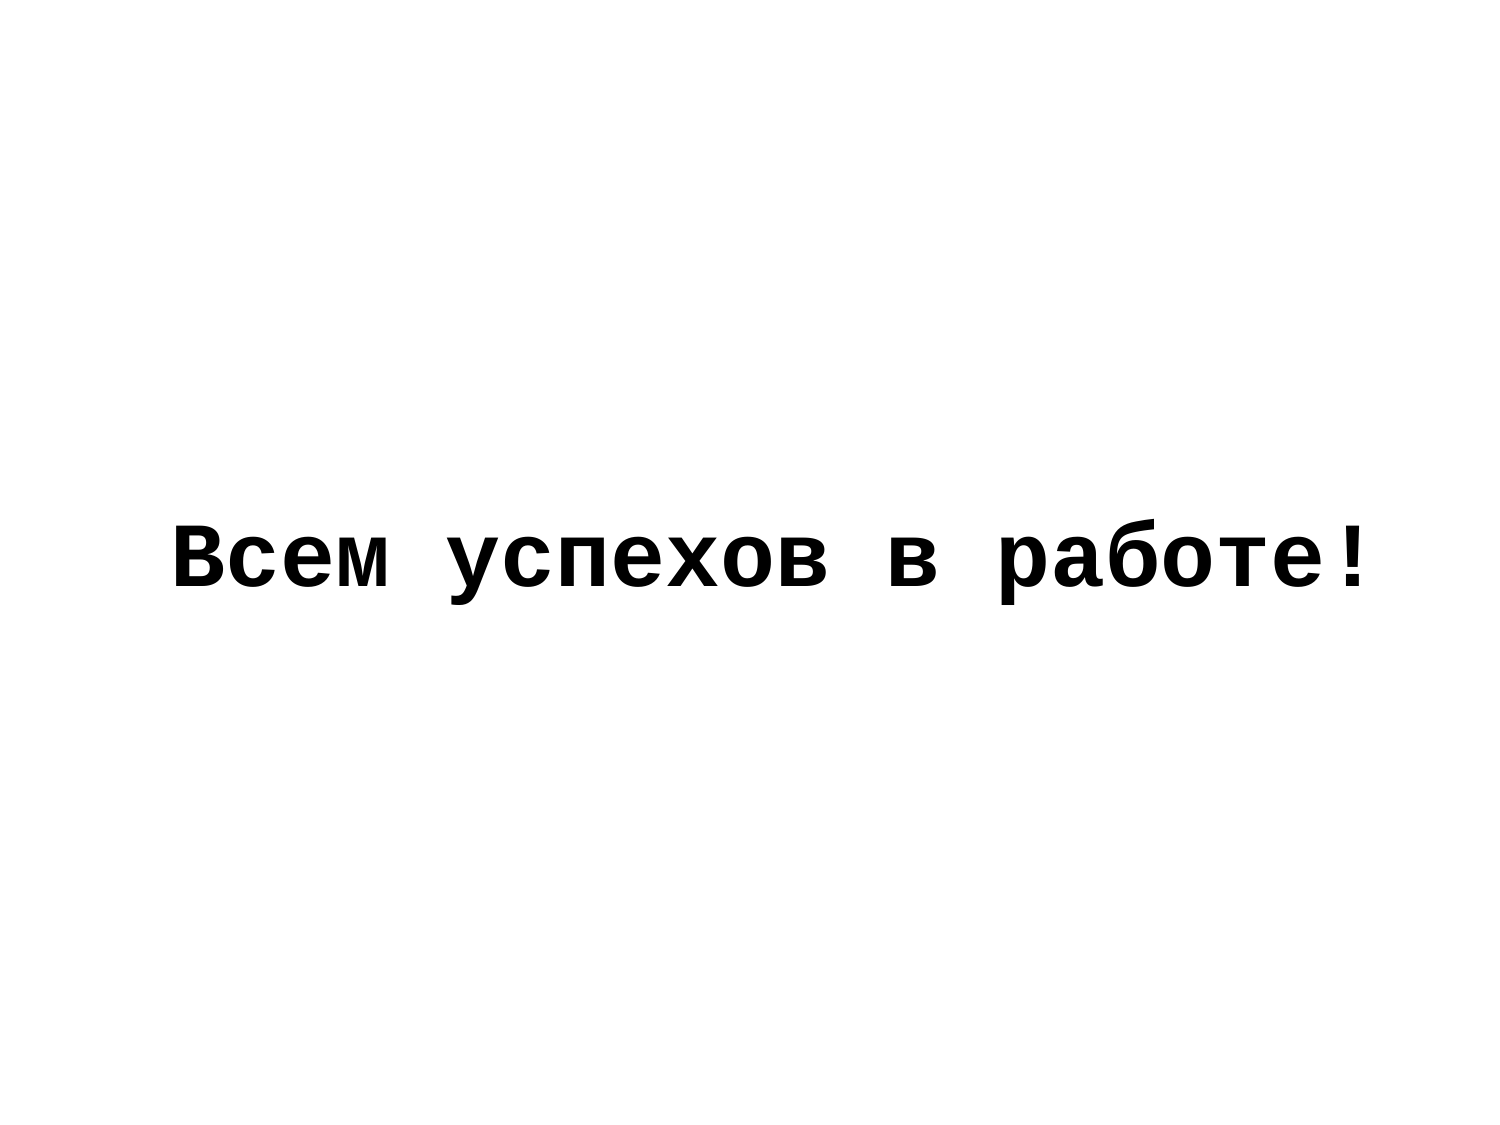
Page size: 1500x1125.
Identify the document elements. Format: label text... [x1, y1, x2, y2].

title Всем успехов в работе! [100, 456, 1451, 644]
